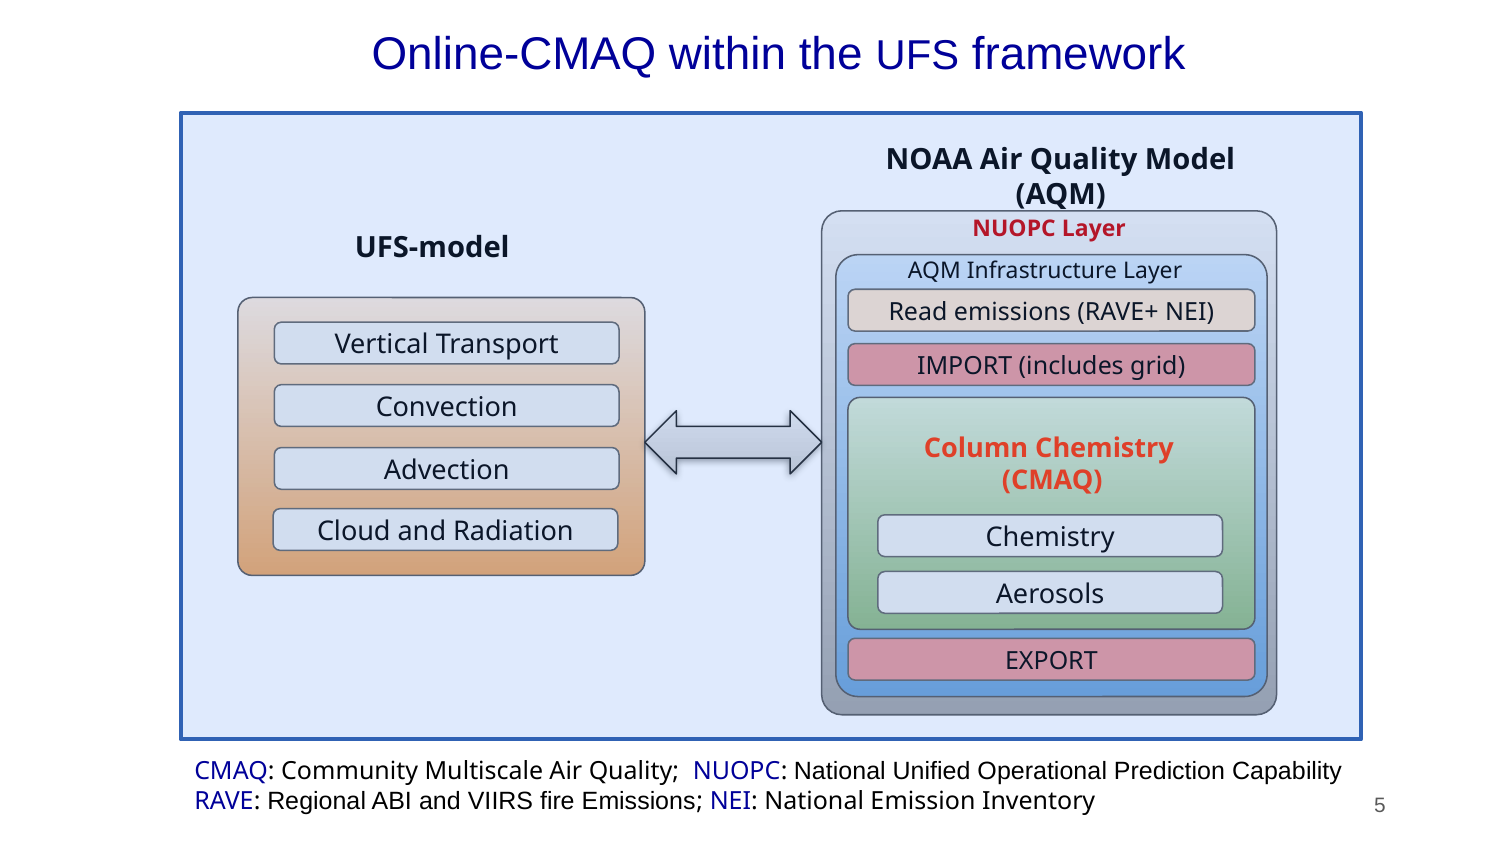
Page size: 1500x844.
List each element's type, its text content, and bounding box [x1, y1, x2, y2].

title Online-CMAQ within the UFS framework [76, 4, 1470, 97]
text_box [179, 111, 1363, 741]
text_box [821, 197, 1277, 715]
slide_number 5 [1059, 782, 1397, 827]
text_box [237, 297, 646, 576]
text_box CMAQ: Community Multiscale Air Quality; NUOPC: National Unified Operational Prediction Capability RAVE: Regional ABI and VIIRS fire Emissions; NEI: National Emission Inventory [179, 739, 1432, 814]
